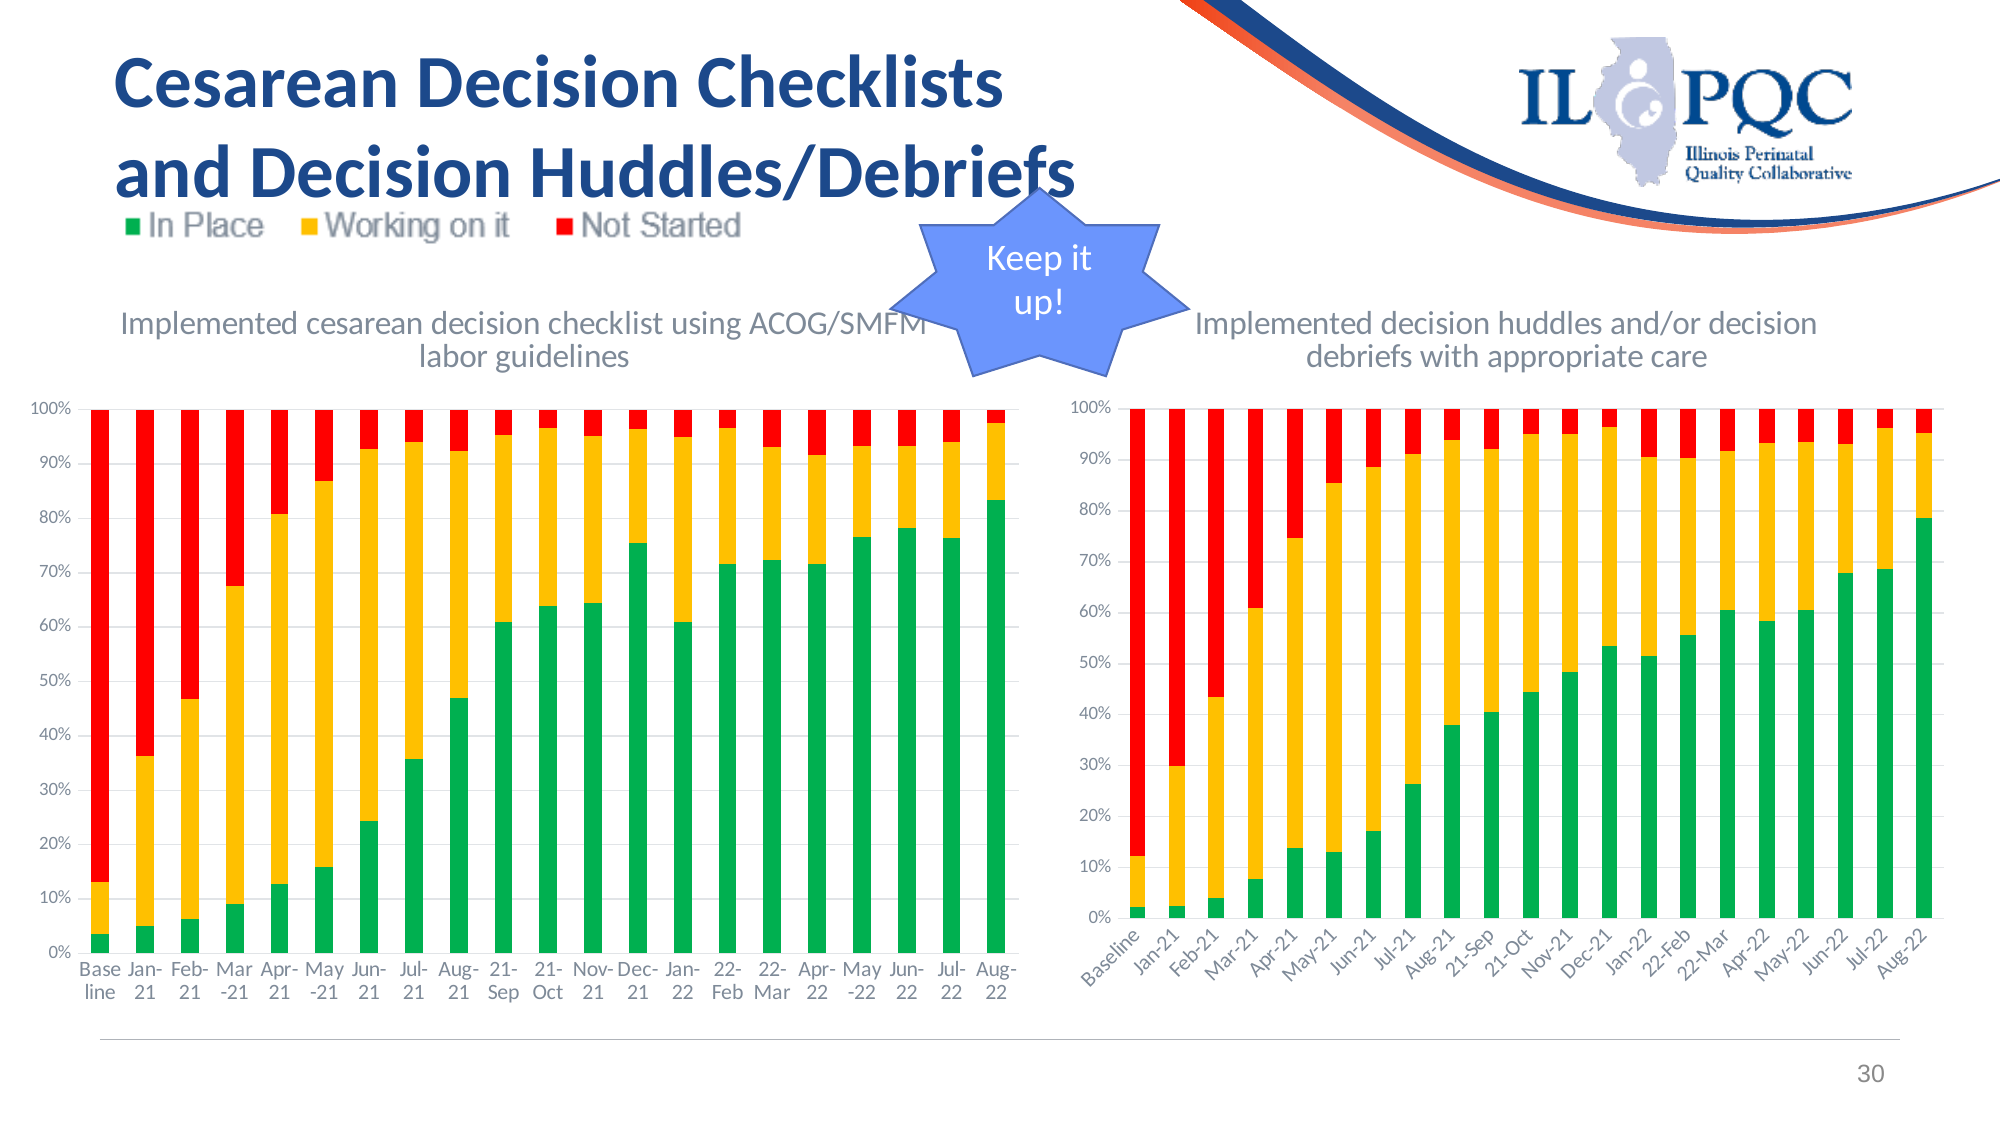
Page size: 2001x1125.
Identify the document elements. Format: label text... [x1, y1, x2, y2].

chart [9, 276, 1040, 1022]
slide_number 30 [1449, 1042, 1900, 1103]
picture [114, 198, 753, 250]
chart [1051, 276, 1963, 1008]
title Cesarean Decision Checklists and Decision Huddles/Debriefs [99, 13, 1900, 231]
text_box Keep it up! [918, 186, 1161, 361]
